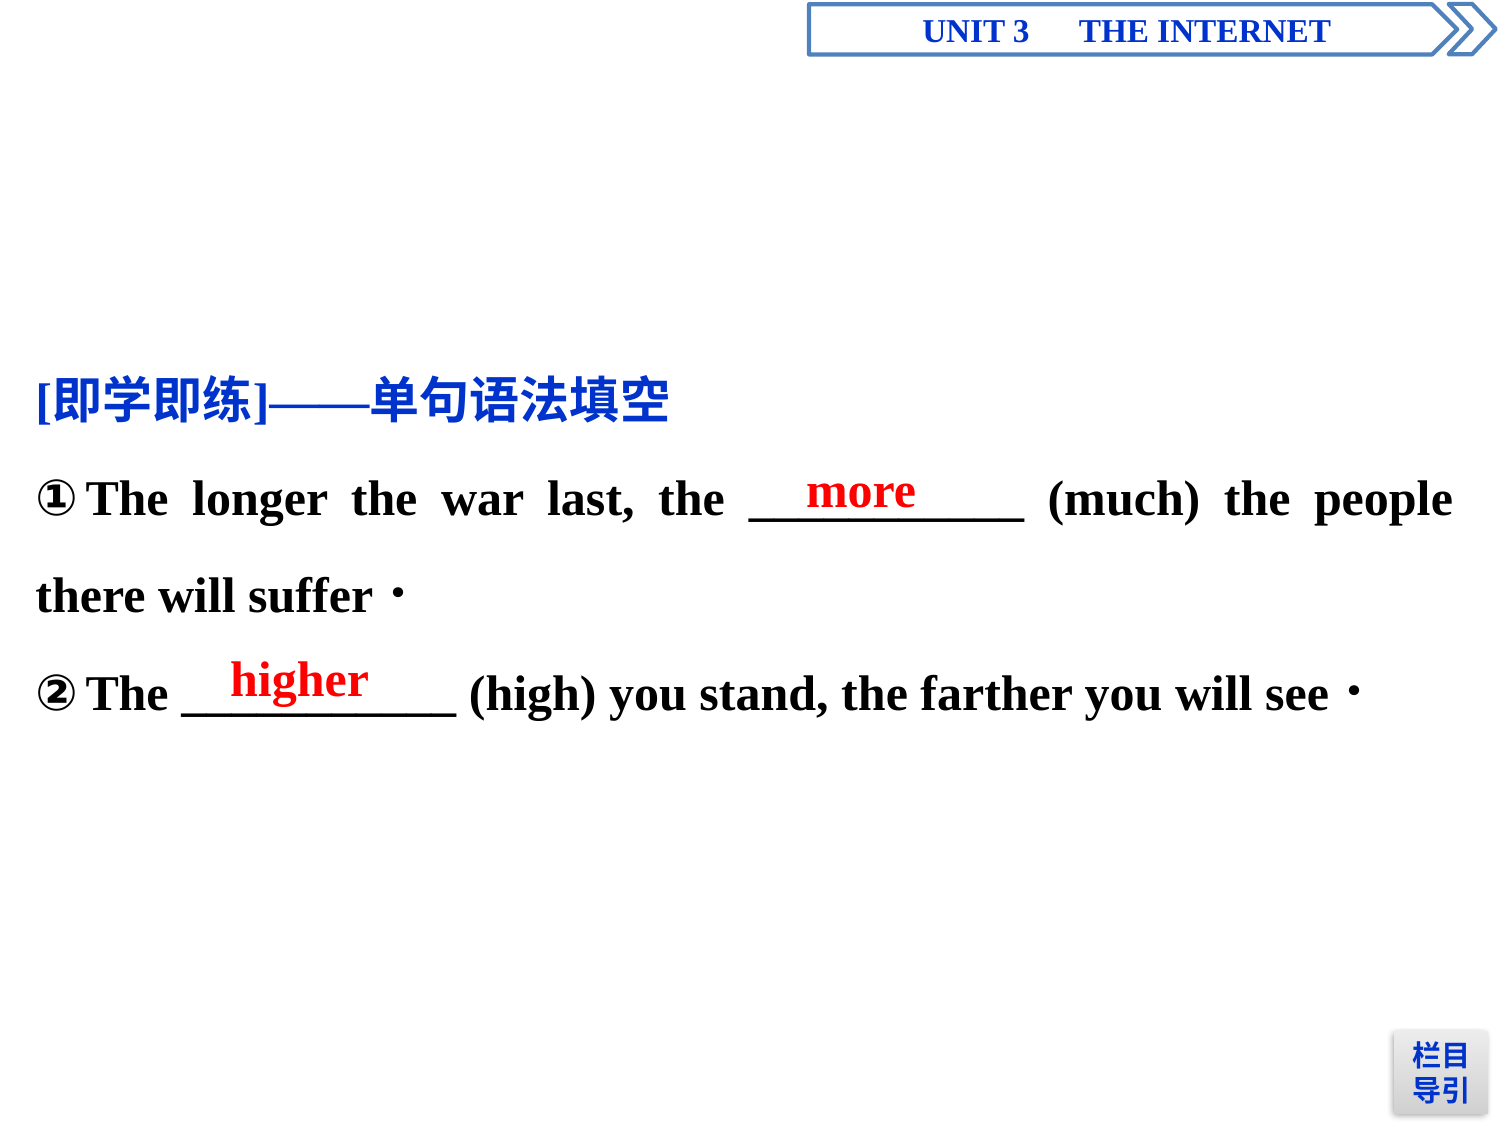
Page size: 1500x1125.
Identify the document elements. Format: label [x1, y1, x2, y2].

text_box [805, 455, 1500, 522]
text_box [229, 644, 1096, 711]
text_box [35, 367, 1466, 758]
